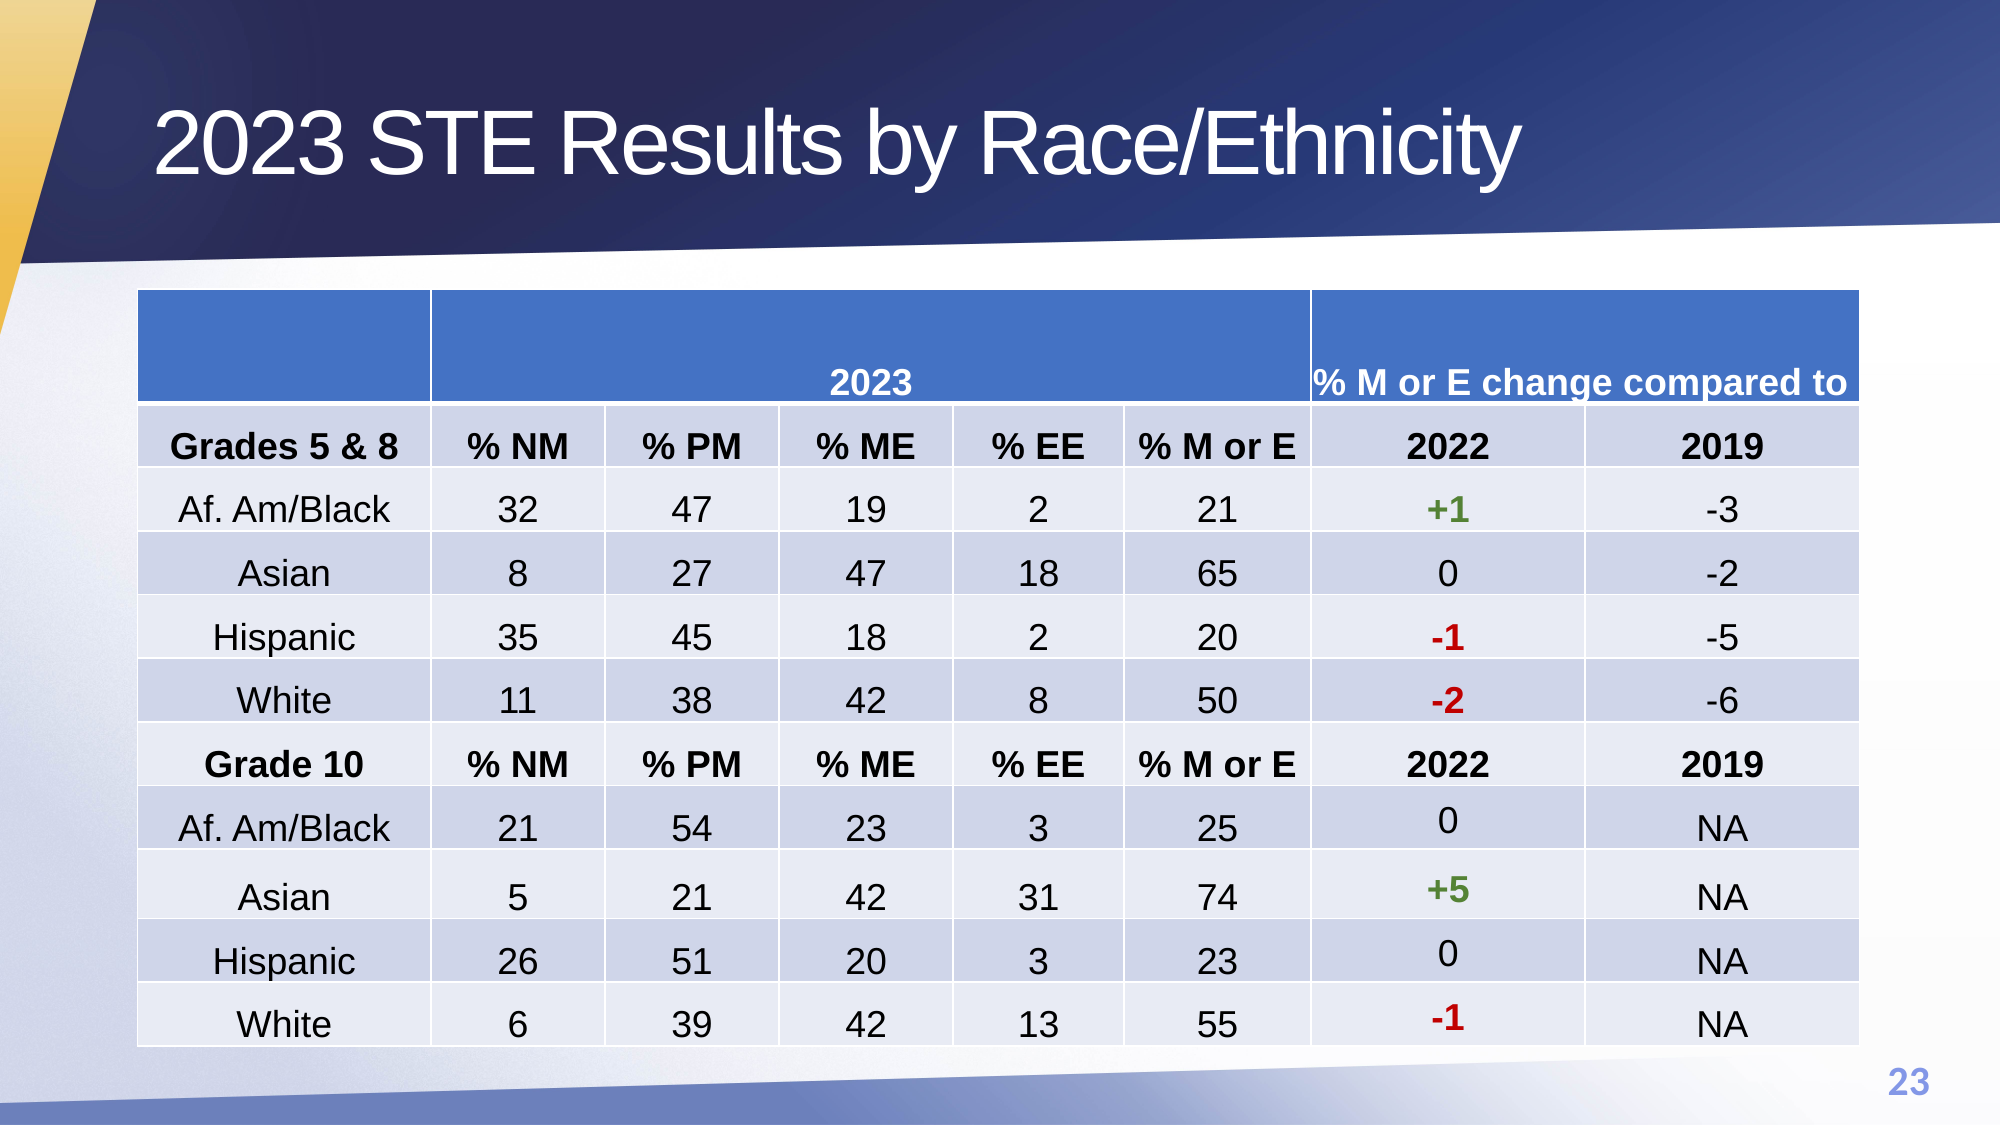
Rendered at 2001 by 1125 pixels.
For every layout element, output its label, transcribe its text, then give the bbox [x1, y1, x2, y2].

table_cell % NM [432, 406, 604, 466]
table_cell -1​ [1312, 983, 1584, 1045]
table_cell 47 [606, 468, 778, 530]
table_cell 5 [432, 850, 604, 918]
table_cell 2022 [1312, 406, 1584, 466]
table_cell +5​ [1312, 850, 1584, 918]
table_cell 2022 [1312, 723, 1584, 785]
table_cell 65 [1125, 532, 1310, 594]
table_cell 23 [780, 786, 952, 848]
table_cell +1 [1312, 468, 1584, 530]
table_cell % PM [606, 723, 778, 785]
table_cell 8 [432, 532, 604, 594]
table_cell % M or E [1125, 723, 1310, 785]
table_header [138, 290, 430, 401]
table_cell Hispanic [138, 919, 430, 981]
table_cell NA [1586, 919, 1859, 981]
table_cell NA [1586, 983, 1859, 1045]
table_cell 0 [1312, 532, 1584, 594]
table_cell % ME [780, 723, 952, 785]
table_cell 8 [954, 659, 1123, 721]
table_cell 2019 [1586, 406, 1859, 466]
table_cell 55 [1125, 983, 1310, 1045]
table_cell 27 [606, 532, 778, 594]
table_cell 39 [606, 983, 778, 1045]
table_cell 25 [1125, 786, 1310, 848]
table_cell 35 [432, 595, 604, 657]
table_cell 21 [432, 786, 604, 848]
table_cell 21 [1125, 468, 1310, 530]
table_cell % EE [954, 406, 1123, 466]
table_cell 50 [1125, 659, 1310, 721]
table_cell Asian [138, 850, 430, 918]
table_cell 0​ [1312, 786, 1584, 848]
table_cell 3 [954, 786, 1123, 848]
table_cell Grades 5 & 8 [138, 406, 430, 466]
table_cell 23 [1125, 919, 1310, 981]
table_cell White [138, 659, 430, 721]
table_cell 2019 [1586, 723, 1859, 785]
table_cell 32 [432, 468, 604, 530]
table_cell 3 [954, 919, 1123, 981]
table_cell % NM [432, 723, 604, 785]
table_cell 21 [606, 850, 778, 918]
table_cell -5 [1586, 595, 1859, 657]
table_cell -2 [1312, 659, 1584, 721]
table_cell 54 [606, 786, 778, 848]
table_cell 26 [432, 919, 604, 981]
table_cell 18 [954, 532, 1123, 594]
table_cell 2 [954, 595, 1123, 657]
picture [0, 0, 2000, 1125]
table_cell NA [1586, 786, 1859, 848]
table_cell 20 [780, 919, 952, 981]
table_cell -3 [1586, 468, 1859, 530]
table_cell Hispanic [138, 595, 430, 657]
table_cell 18 [780, 595, 952, 657]
table_cell 42 [780, 659, 952, 721]
table_cell 74 [1125, 850, 1310, 918]
table_cell 38 [606, 659, 778, 721]
table_cell 20 [1125, 595, 1310, 657]
table_cell 42 [780, 983, 952, 1045]
table_cell 19 [780, 468, 952, 530]
table_cell 6 [432, 983, 604, 1045]
table_header % M or E change compared to [1312, 290, 1859, 401]
table_cell 47 [780, 532, 952, 594]
table_cell 31 [954, 850, 1123, 918]
table_cell 11 [432, 659, 604, 721]
table_cell % ME [780, 406, 952, 466]
table_cell Af. Am/Black [138, 786, 430, 848]
table_cell % M or E [1125, 406, 1310, 466]
table_cell 13 [954, 983, 1123, 1045]
table_cell Af. Am/Black [138, 468, 430, 530]
table_cell 45 [606, 595, 778, 657]
table_cell 42 [780, 850, 952, 918]
table_cell -6 [1586, 659, 1859, 721]
table_cell White [138, 983, 430, 1045]
title 2023 STE Results by Race/Ethnicity [137, 59, 1863, 231]
table_cell -1 [1312, 595, 1584, 657]
table_cell % PM [606, 406, 778, 466]
table_cell 0​ [1312, 919, 1584, 981]
table_cell Grade 10 [138, 723, 430, 785]
table_cell -2 [1586, 532, 1859, 594]
table_cell 51 [606, 919, 778, 981]
table_header 2023 [432, 290, 1310, 401]
table_cell NA [1586, 850, 1859, 918]
table_cell Asian [138, 532, 430, 594]
table_cell % EE [954, 723, 1123, 785]
table_cell 2 [954, 468, 1123, 530]
